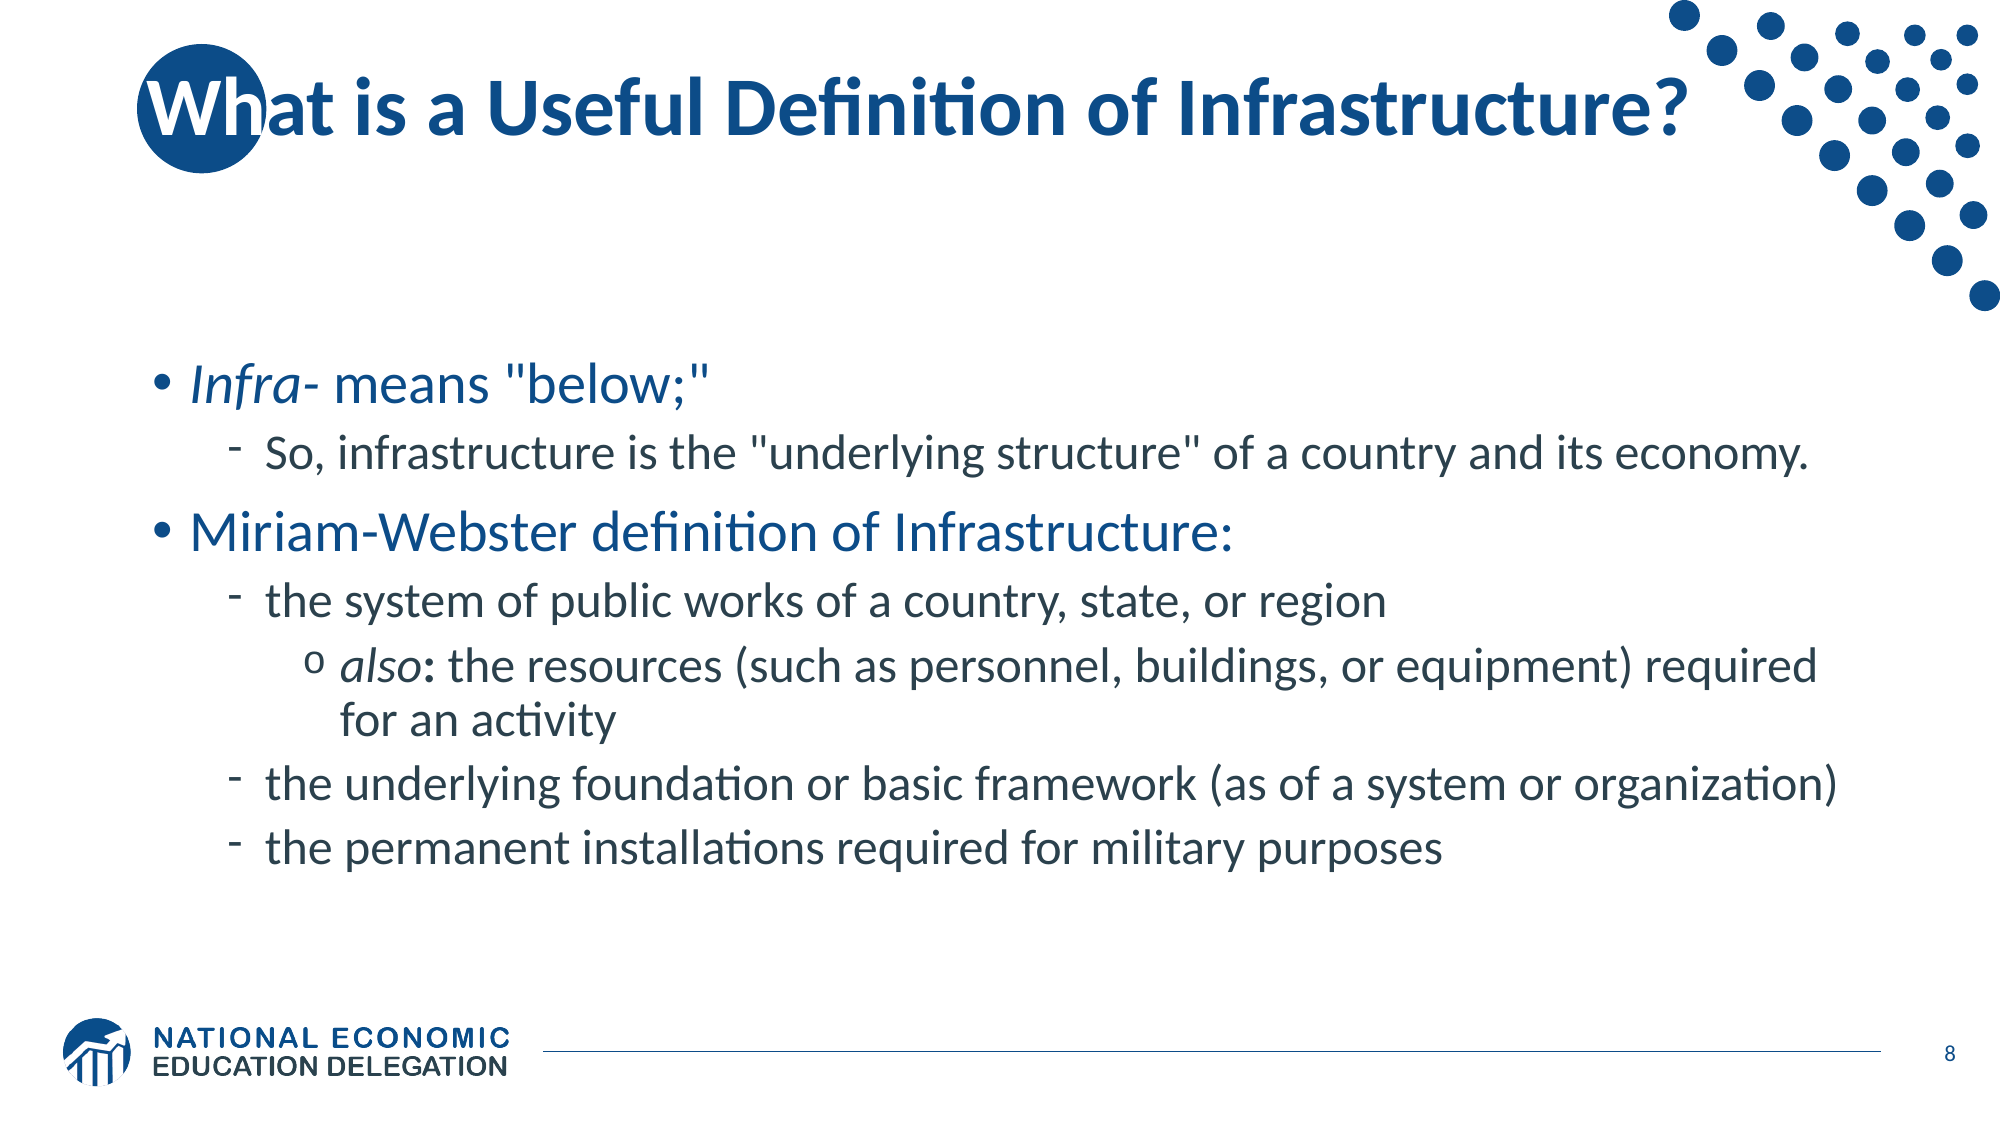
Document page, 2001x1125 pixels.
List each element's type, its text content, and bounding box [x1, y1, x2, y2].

title What is a Useful Definition of Infrastructure? [130, 0, 1856, 218]
list Infra- means "below;" So, infrastructure is the "underlying structure" of a country and its economy. Miriam-Webster definition of Infrastructure: the system of public works of a country, state, or region also: the resources (such as personnel, buildings, or equipment) required for an activity the underlying foundation or basic framework (as of a system or organization) the permanent installations required for military purposes [137, 257, 1863, 972]
slide_number 8 [1521, 1022, 1972, 1082]
picture [55, 1013, 520, 1091]
